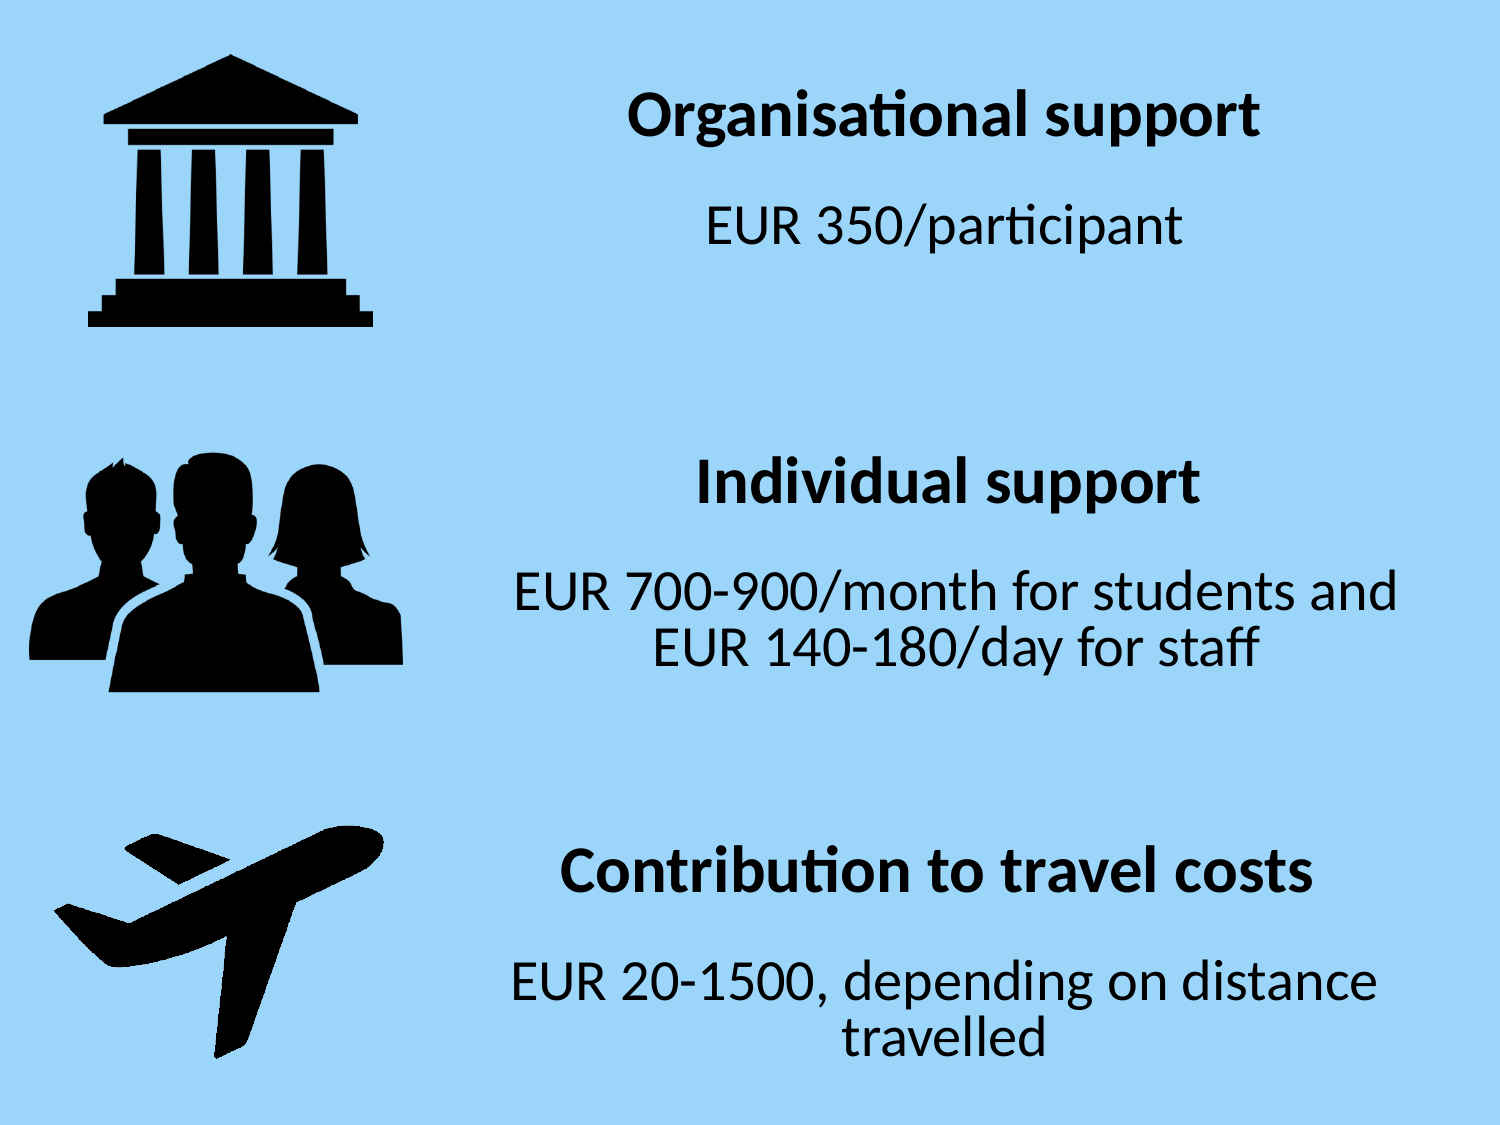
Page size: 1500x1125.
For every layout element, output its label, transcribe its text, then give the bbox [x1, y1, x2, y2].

picture [52, 763, 385, 1095]
picture [88, 54, 373, 327]
text_box Individual support EUR 700-900/month for students and EUR 140-180/day for staff [478, 444, 1435, 686]
text_box Organisational support EUR 350/participant [466, 78, 1424, 264]
picture [29, 385, 404, 760]
text_box Contribution to travel costs EUR 20-1500, depending on distance travelled [466, 834, 1424, 1076]
